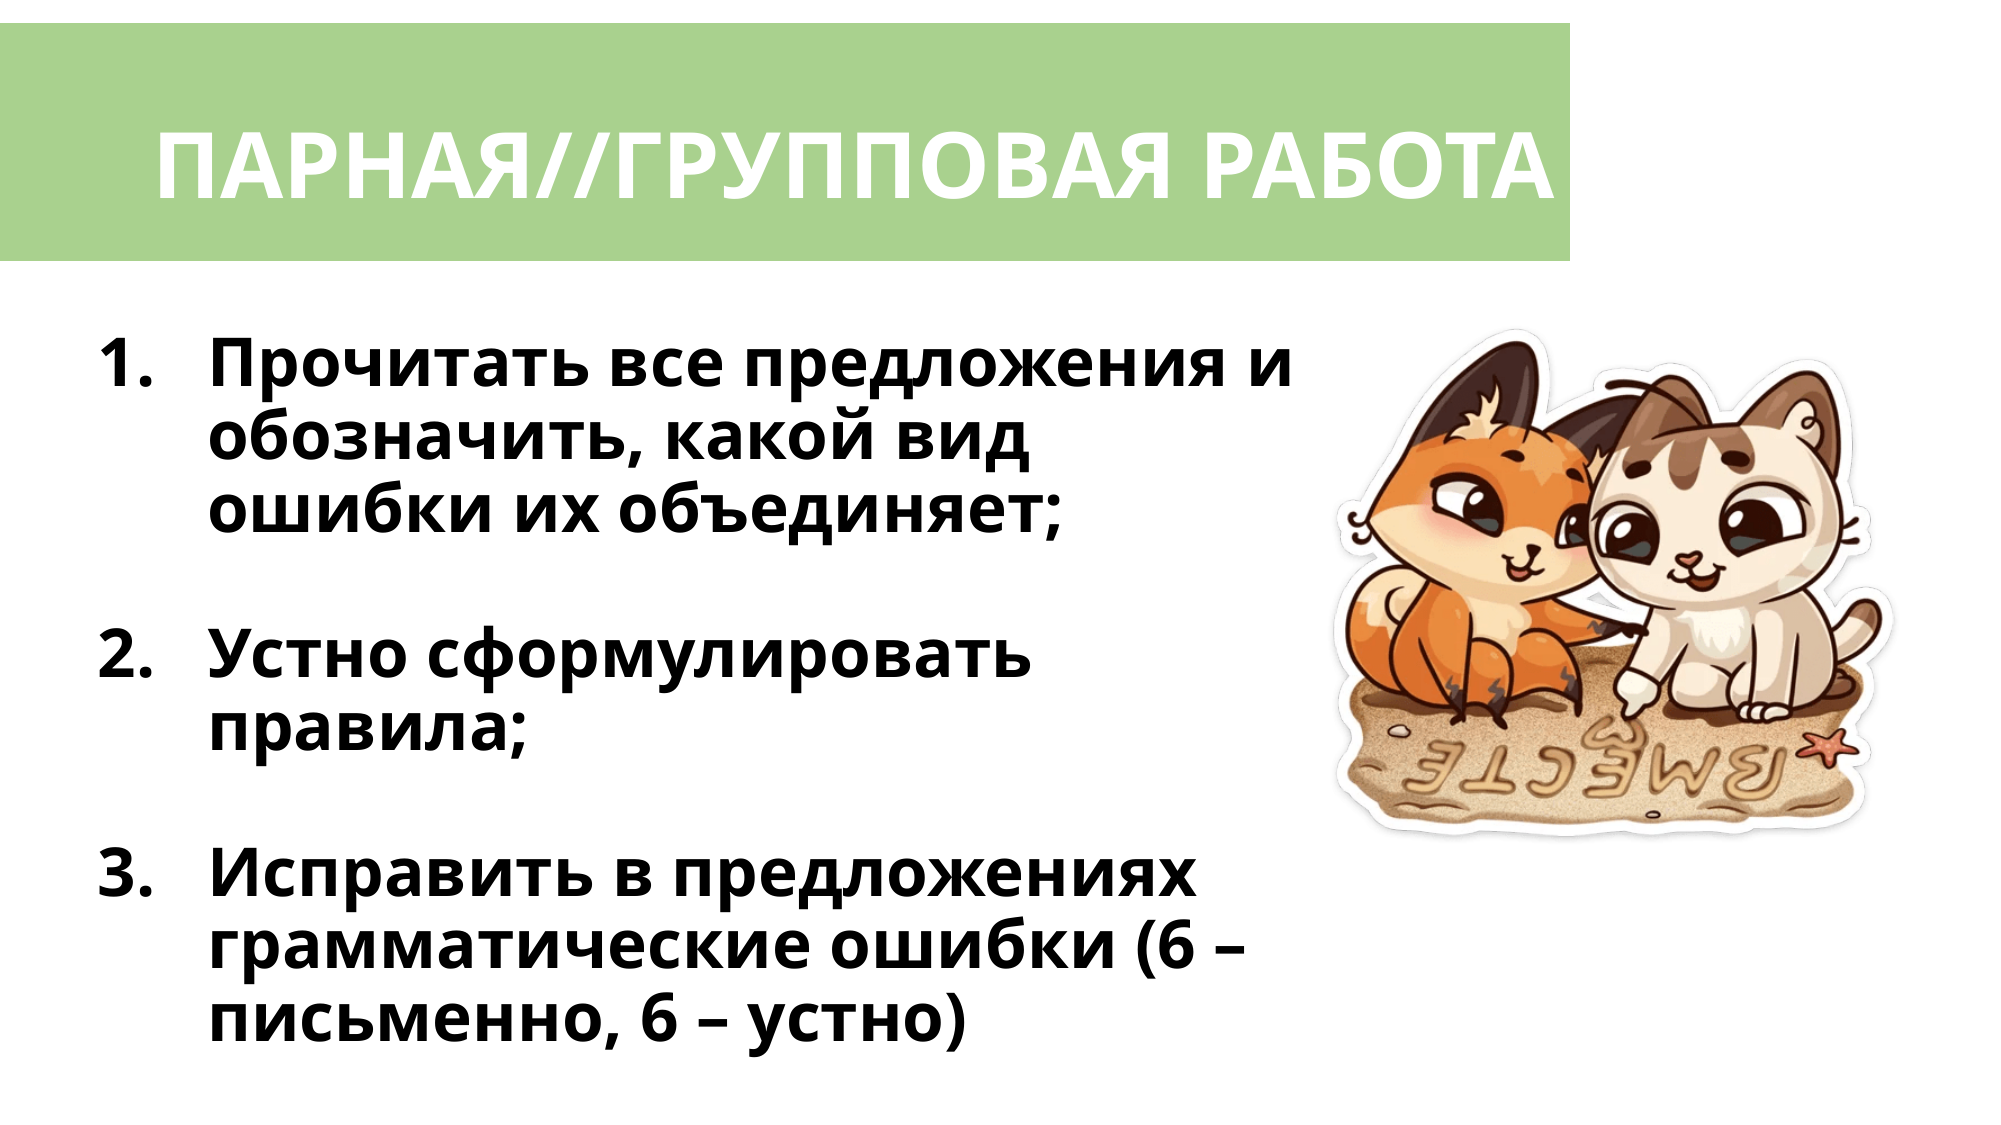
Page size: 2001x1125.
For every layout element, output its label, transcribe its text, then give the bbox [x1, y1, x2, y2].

picture [1326, 295, 1902, 871]
text_box [0, 23, 1570, 261]
text_box Прочитать все предложения и обозначить, какой вид ошибки их объединяет; Устно сформулировать правила; Исправить в предложениях грамматические ошибки (6 – письменно, 6 – устно) [82, 312, 1311, 1072]
title ПАРНАЯ//ГРУППОВАЯ РАБОТА [137, 59, 1863, 278]
